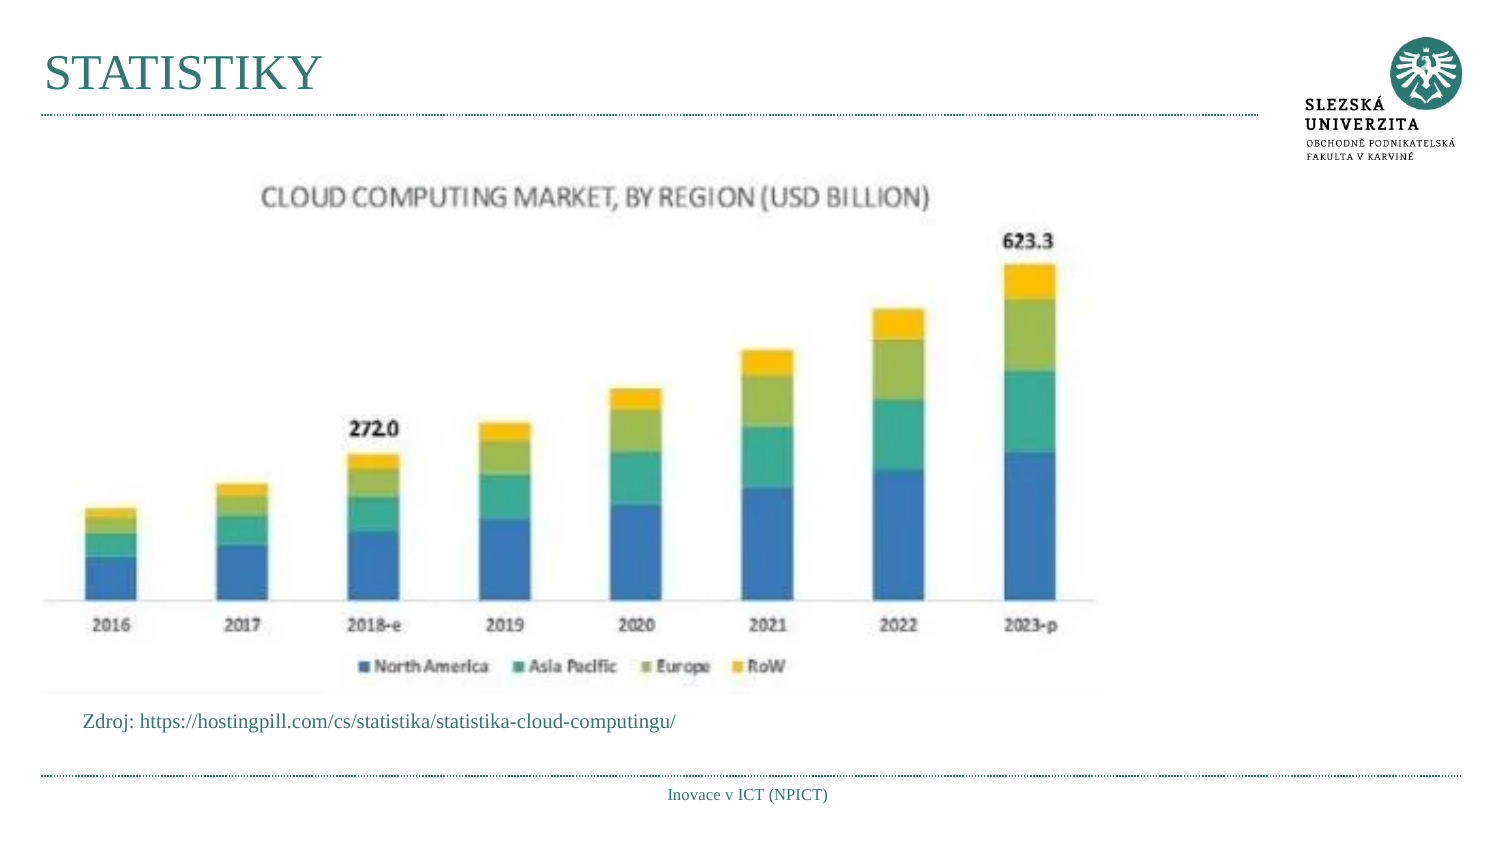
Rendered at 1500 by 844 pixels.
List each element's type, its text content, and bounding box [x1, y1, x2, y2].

text_box Inovace v ICT (NPICT) [442, 776, 1058, 811]
picture [1305, 37, 1462, 160]
title STATISTIKY [29, 32, 668, 116]
text_box Zdroj: https://hostingpill.com/cs/statistika/statistika-cloud-computingu/ [67, 702, 818, 740]
picture [40, 161, 1105, 694]
